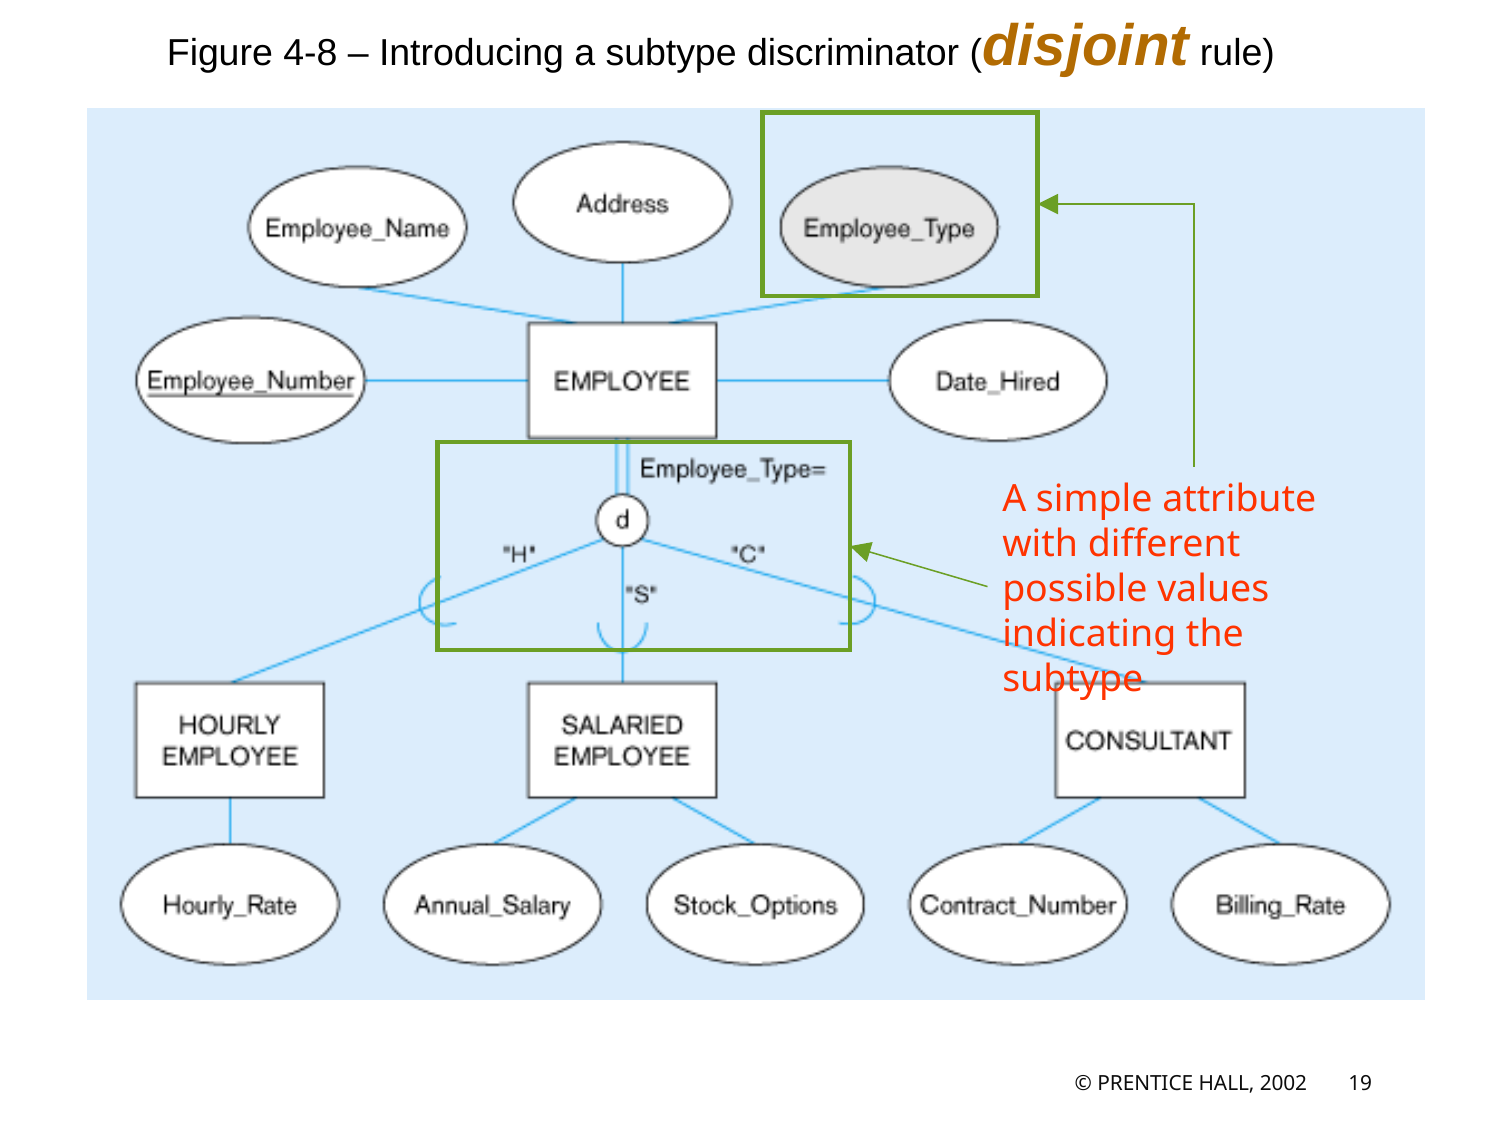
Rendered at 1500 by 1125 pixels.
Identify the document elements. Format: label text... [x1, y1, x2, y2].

footer © Prentice Hall, 2002 [595, 1061, 1322, 1107]
text_box Figure 4-8 – Introducing a subtype discriminator (disjoint rule) [152, 0, 1290, 85]
picture [87, 108, 1426, 1001]
slide_number 19 [1333, 1061, 1454, 1107]
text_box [437, 112, 1401, 651]
